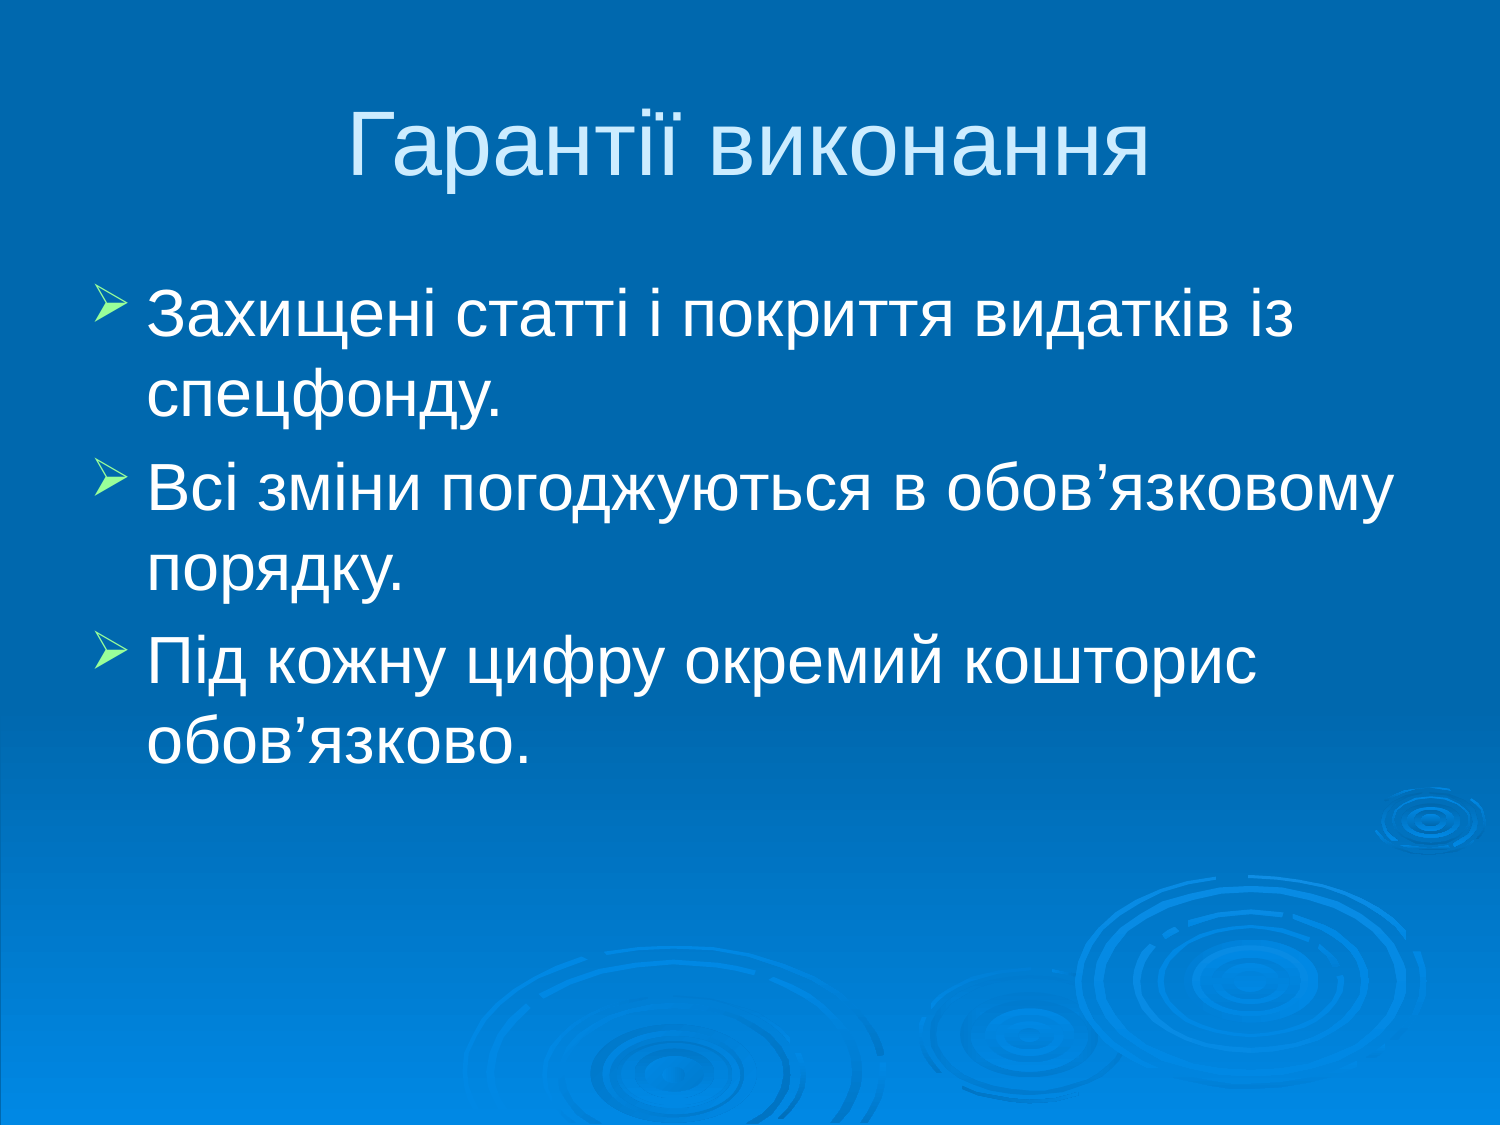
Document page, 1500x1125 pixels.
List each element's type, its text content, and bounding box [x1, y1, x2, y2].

list Захищені статті і покриття видатків із спецфонду. Всі зміни погоджуються в обов’язковому порядку. Під кожну цифру окремий кошторис обов’язково. [74, 262, 1426, 1006]
title Гарантії виконання [74, 45, 1426, 233]
